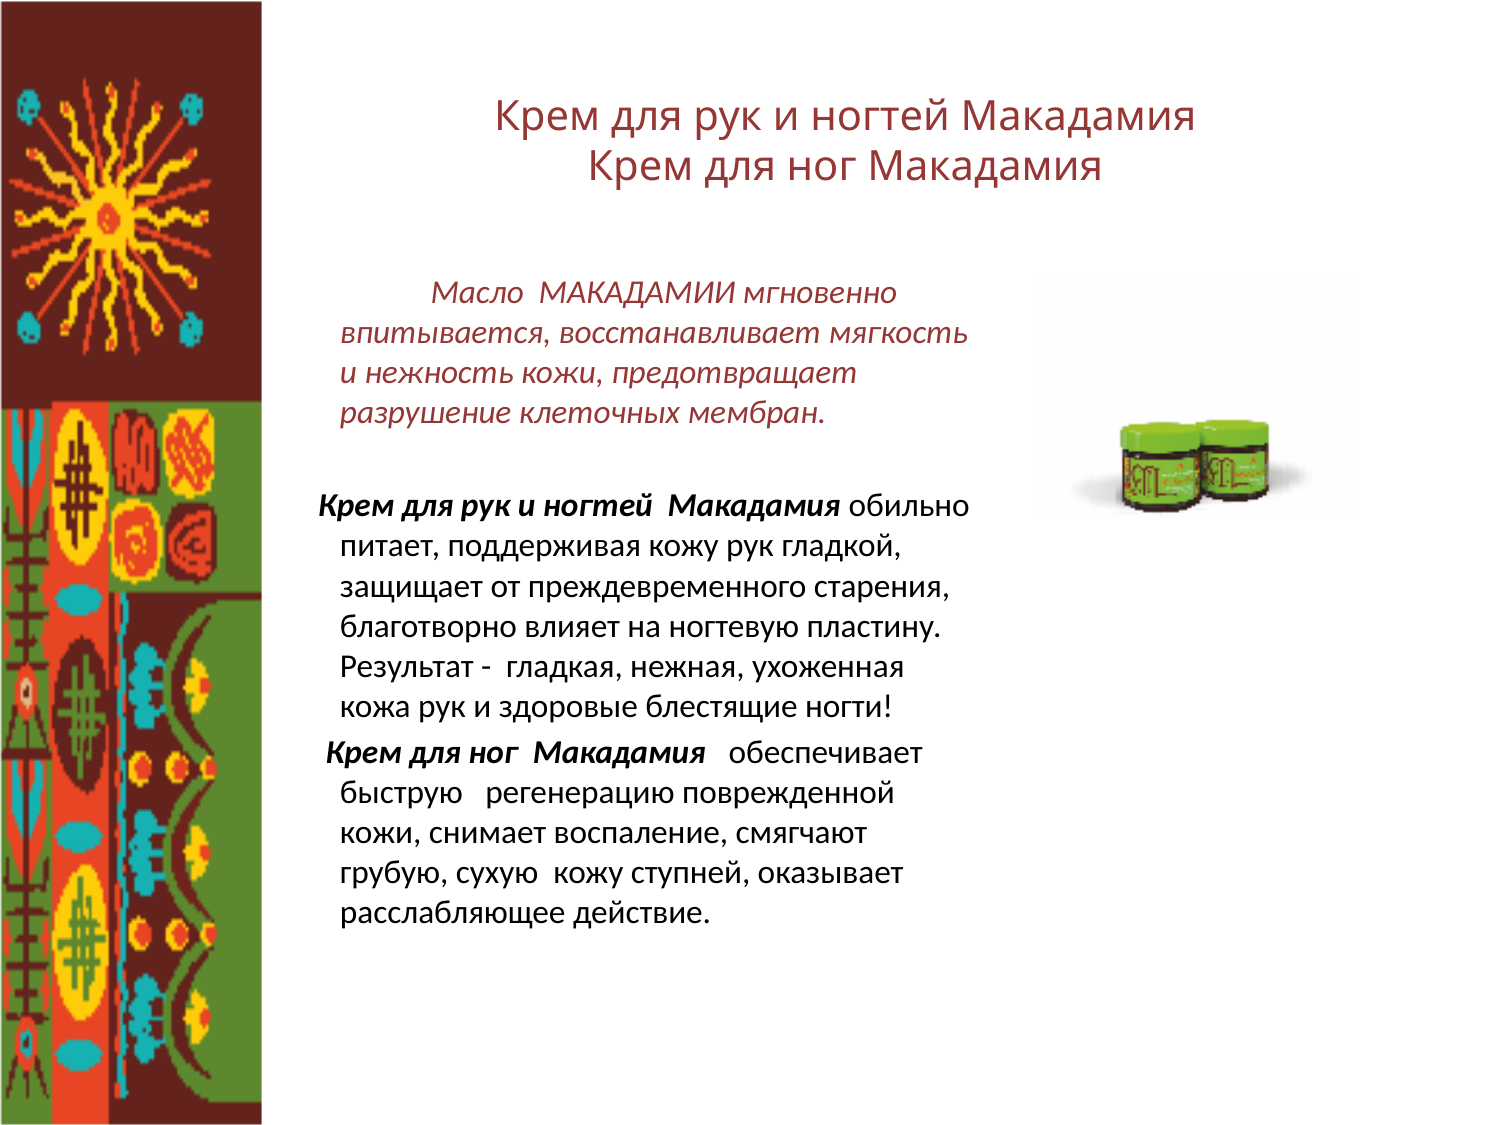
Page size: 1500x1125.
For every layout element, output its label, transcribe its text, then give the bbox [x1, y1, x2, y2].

title Крем для рук и ногтей Макадамия Крем для ног Макадамия [265, 45, 1425, 233]
picture [1033, 278, 1355, 519]
list Масло МАКАДАМИИ мгновенно впитывается, восстанавливает мягкость и нежность кожи, предотвращает разрушение клеточных мембран. Крем для рук и ногтей Макадамия обильно питает, поддерживая кожу рук гладкой, защищает от преждевременного старения, благотворно влияет на ногтевую пластину. Результат - гладкая, нежная, ухоженная кожа рук и здоровые блестящие ногти! Крем для ног Макадамия обеспечивает быструю регенерацию поврежденной кожи, снимает воспаление, смягчают грубую, сухую кожу ступней, оказывает расслабляющее действие. [265, 262, 998, 1005]
picture [0, 2, 694, 1124]
